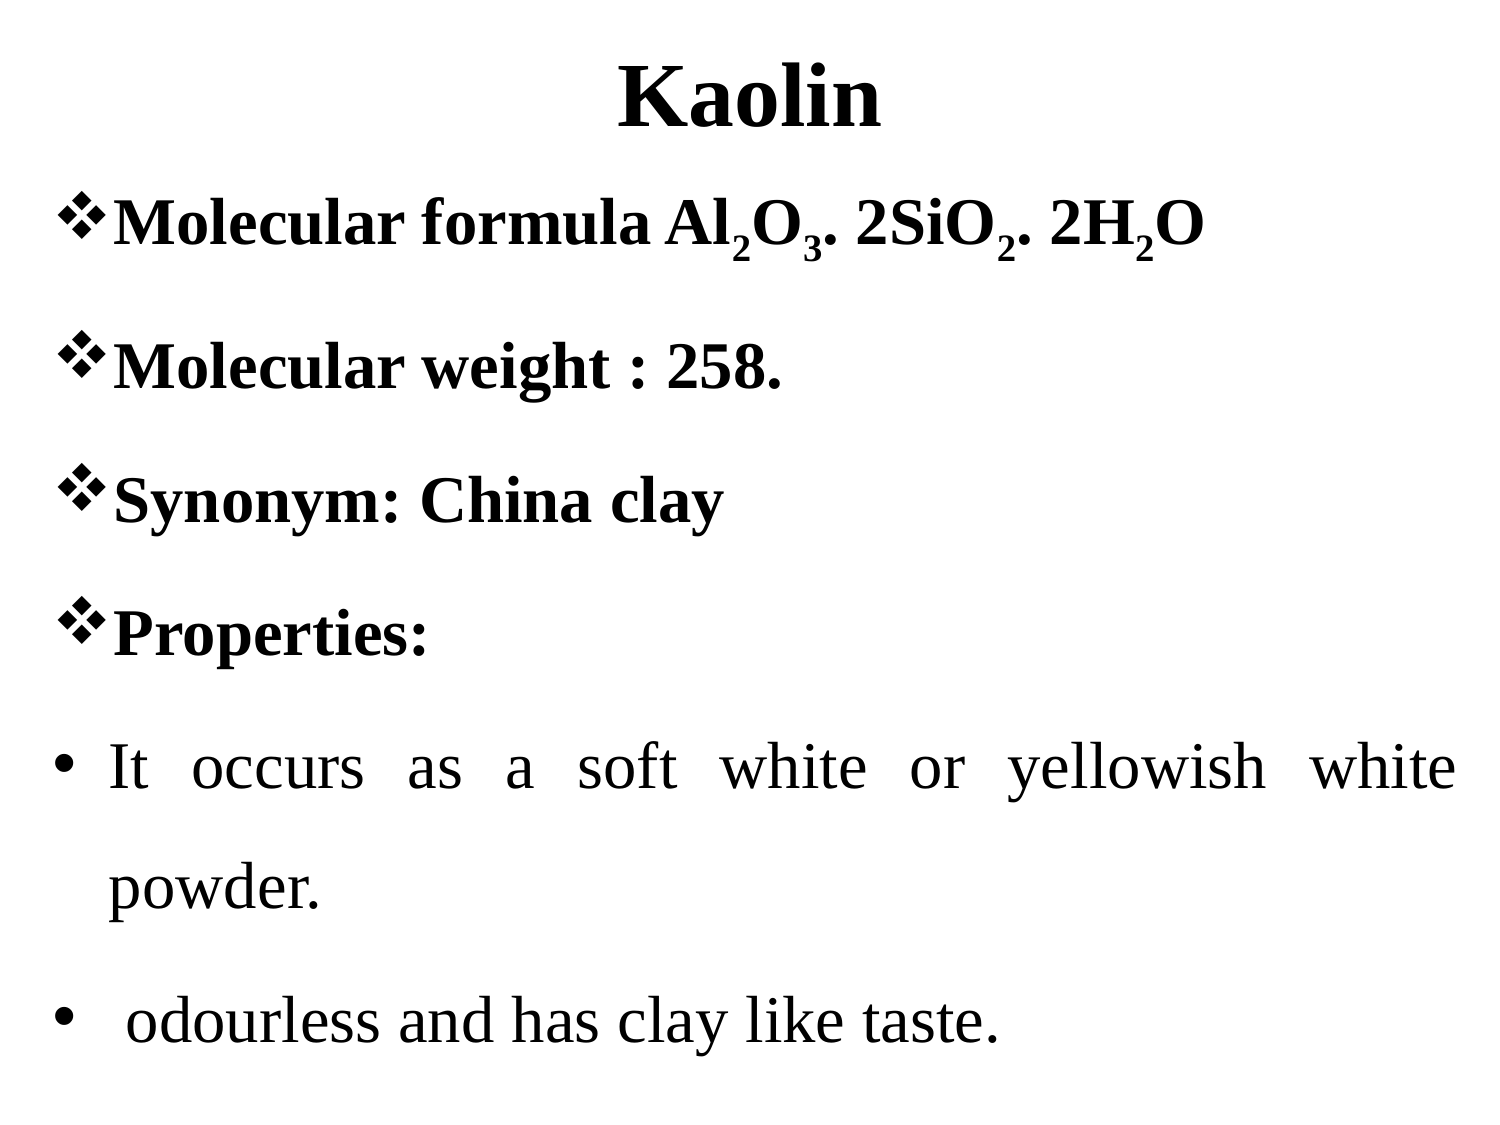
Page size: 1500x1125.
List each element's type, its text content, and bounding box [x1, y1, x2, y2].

title Kaolin [75, 24, 1425, 125]
list Molecular formula Al2O3. 2SiO2. 2H2O Molecular weight : 258. Synonym: China clay Properties: It occurs as a soft white or yellowish white powder. odourless and has clay like taste. [37, 125, 1475, 1100]
